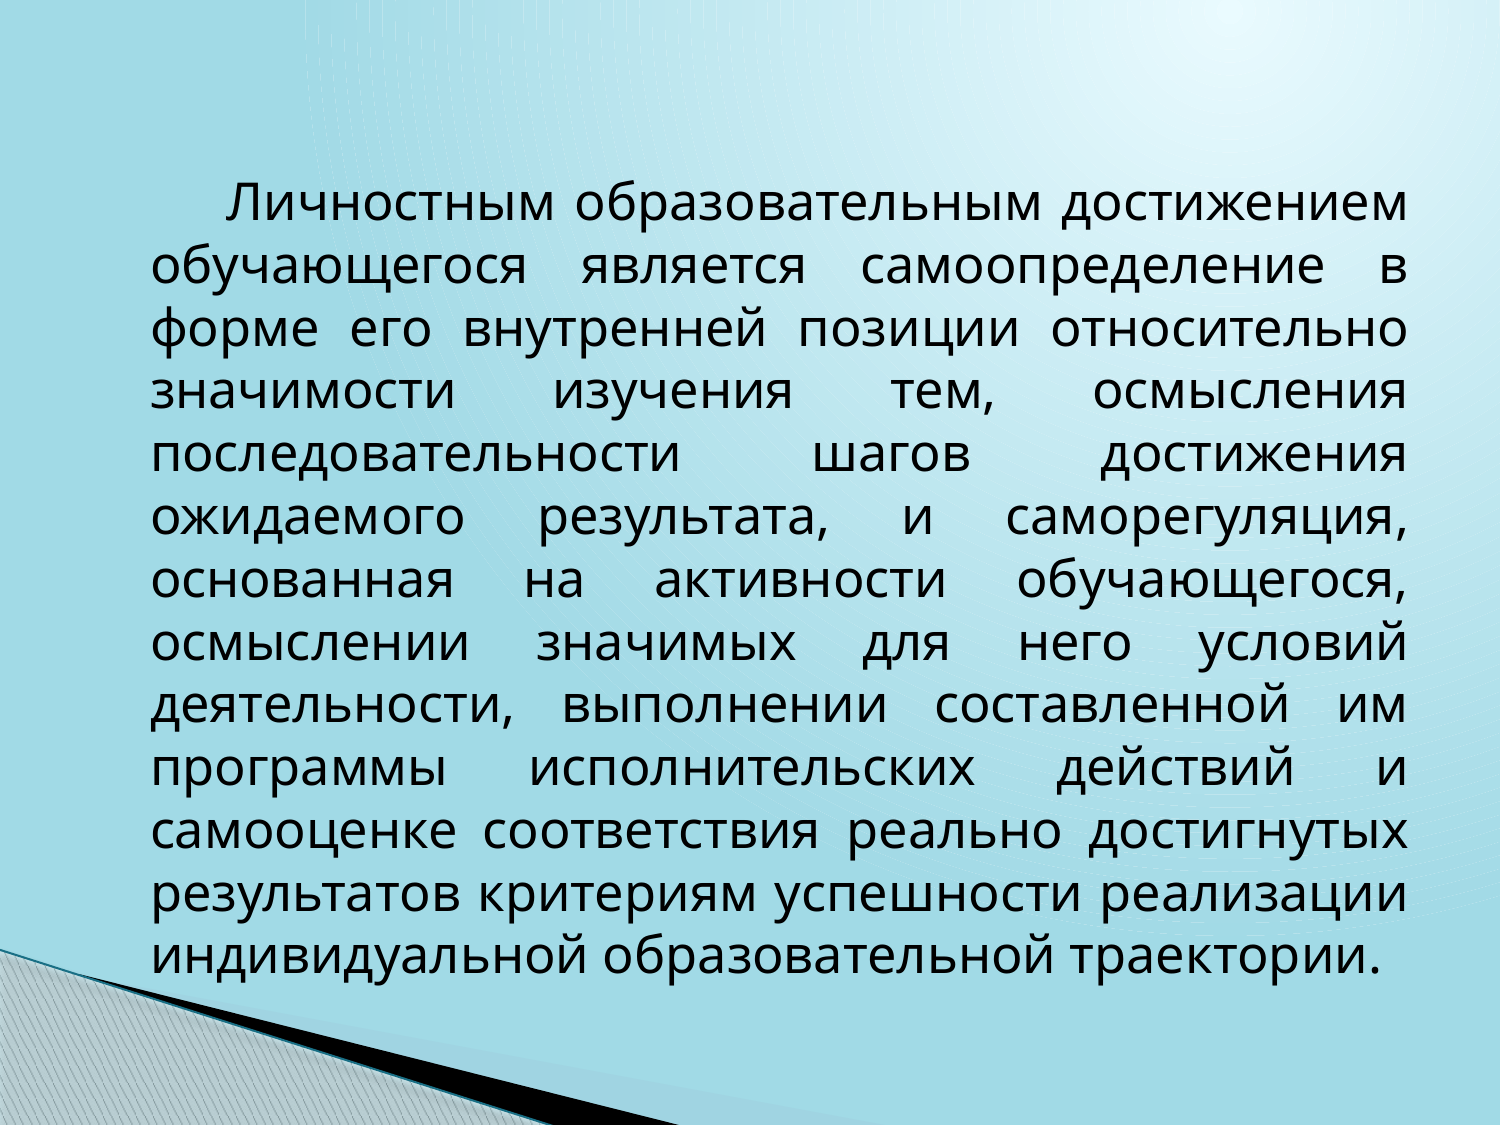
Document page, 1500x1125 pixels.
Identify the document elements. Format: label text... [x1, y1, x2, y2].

list Личностным образовательным достижением обучающегося является самоопределение в форме его внутренней позиции относительно значимости изучения тем, осмысления последовательности шагов достижения ожидаемого результата, и саморегуляция, основанная на активности обучающегося, осмыслении значимых для него условий деятельности, выполнении составленной им программы исполнительских действий и самооценке соответствия реально достигнутых результатов критериям успешности реализации индивидуальной образовательной траектории. [75, 160, 1425, 1005]
